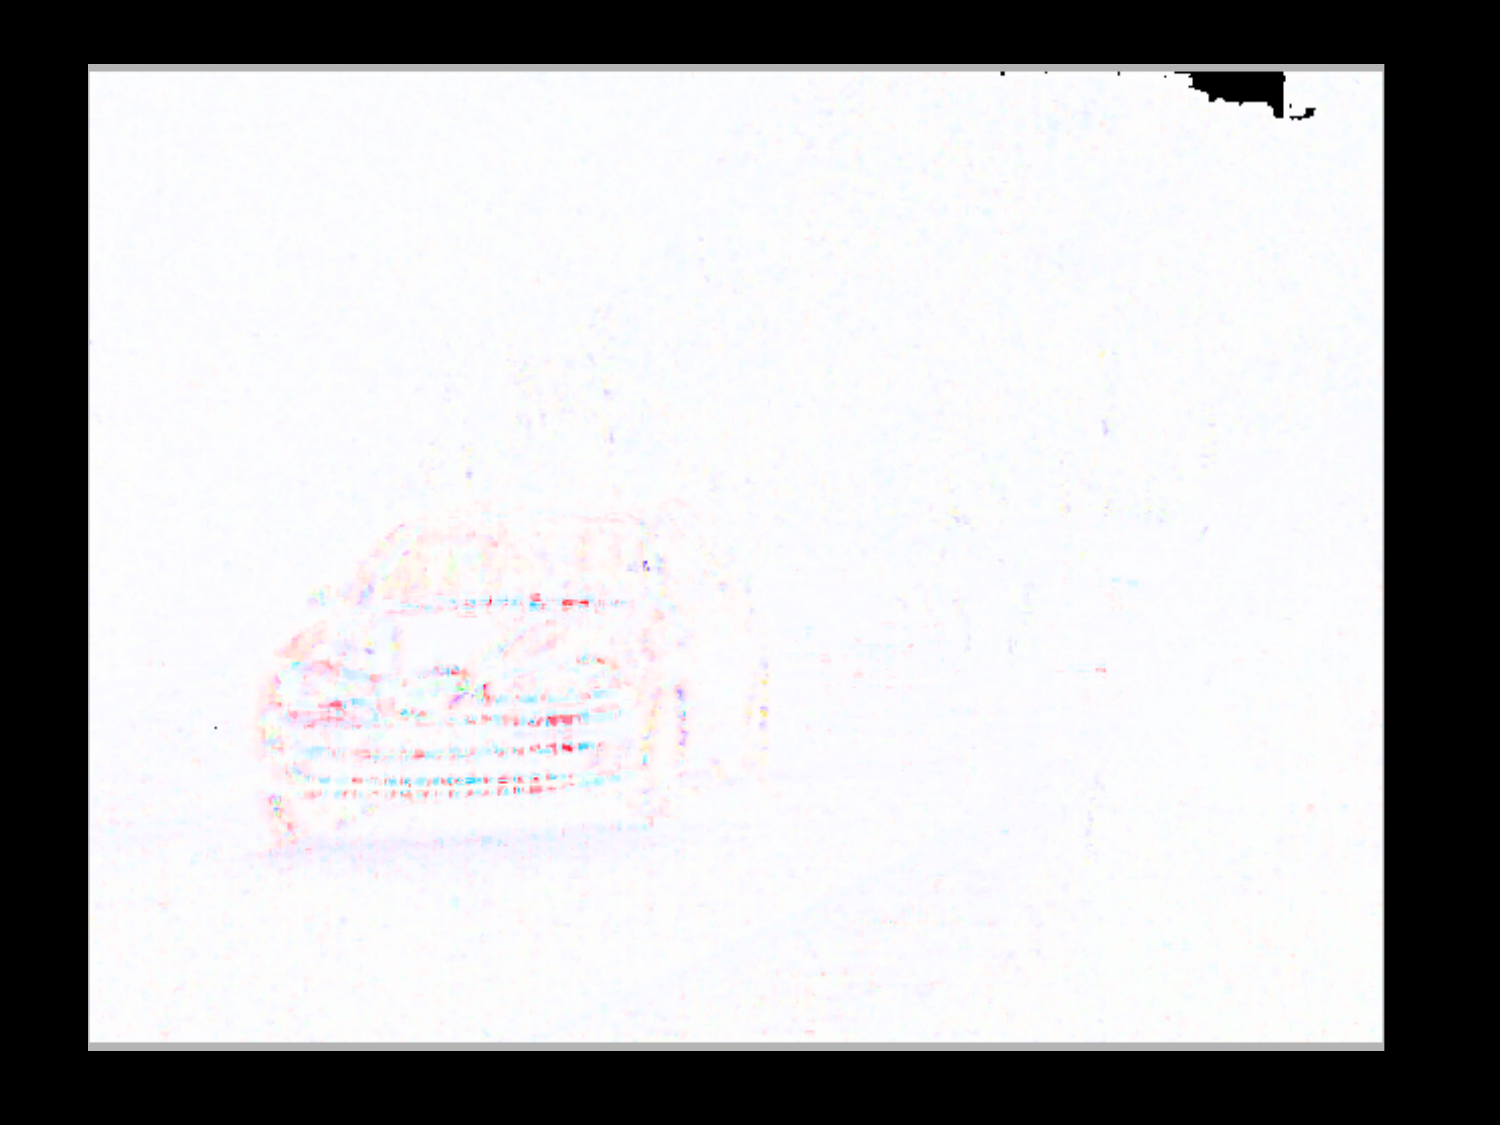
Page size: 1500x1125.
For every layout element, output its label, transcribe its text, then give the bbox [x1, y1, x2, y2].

text_box [88, 64, 1385, 1051]
title Optical Flow [75, 14, 1425, 233]
